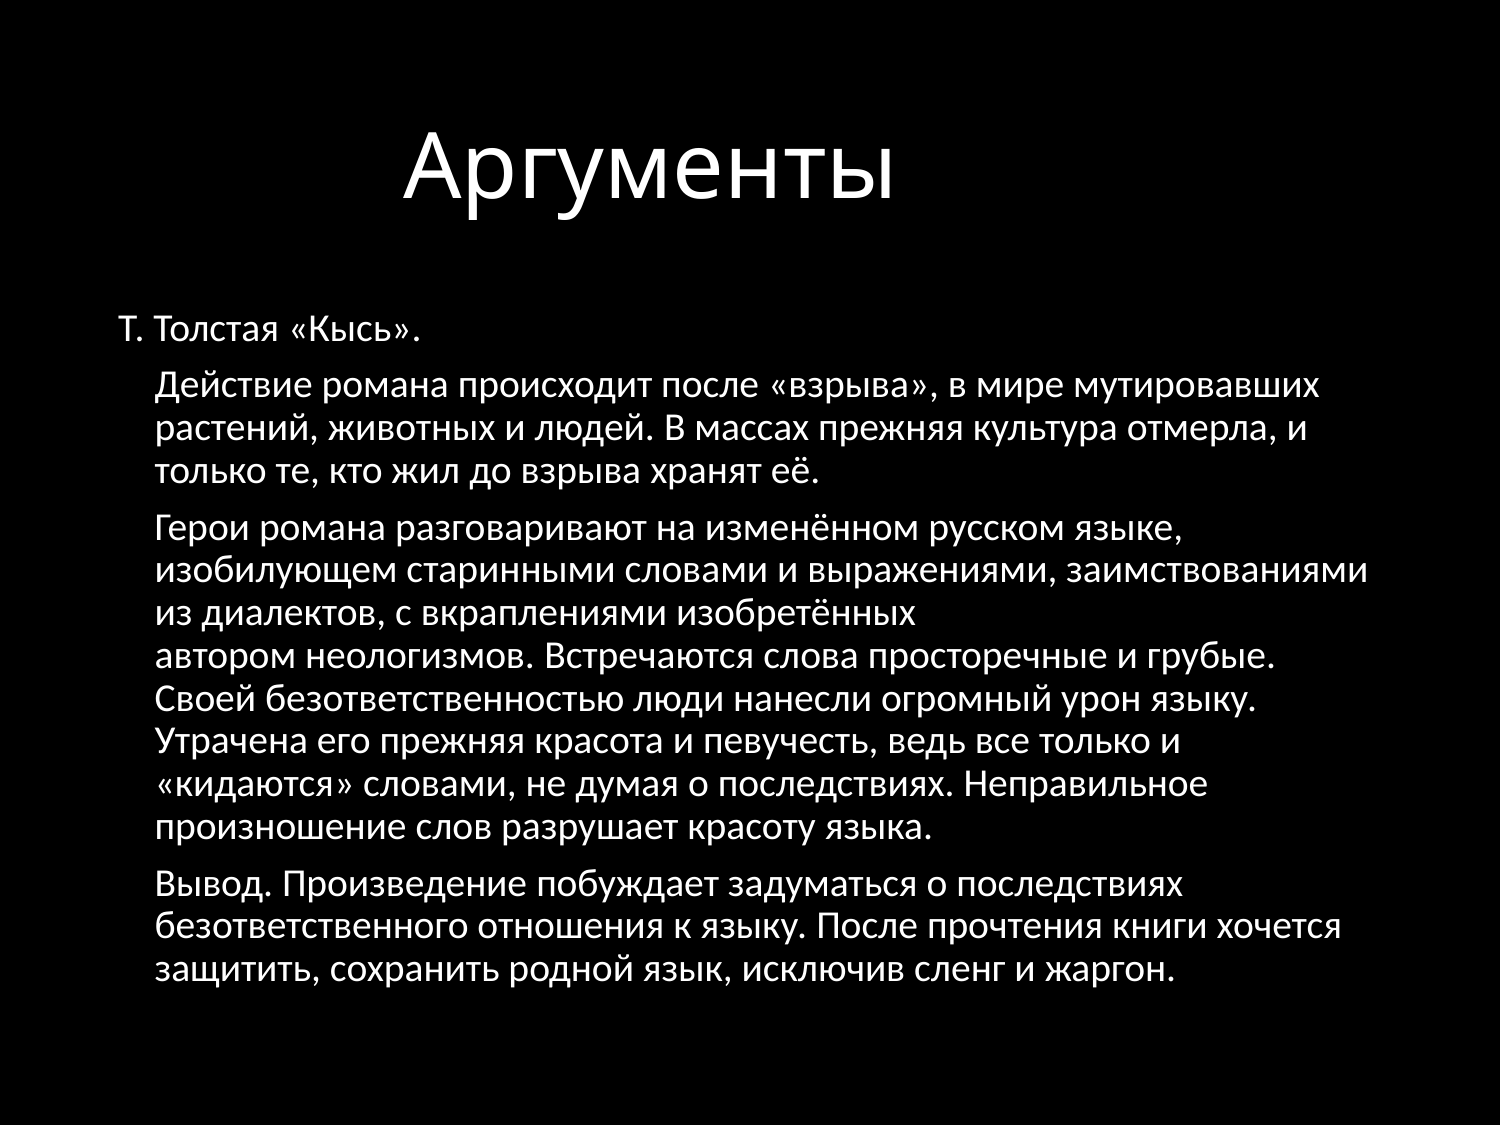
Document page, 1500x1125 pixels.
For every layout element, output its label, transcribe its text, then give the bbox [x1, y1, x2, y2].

list Т. Толстая «Кысь». Действие романа происходит после «взрыва», в мире мутировавших растений, животных и людей. В массах прежняя культура отмерла, и только те, кто жил до взрыва хранят её. Герои романа разговаривают на изменённом русском языке, изобилующем старинными словами и выражениями, заимствованиями из диалектов, с вкраплениями изобретённых автором неологизмов. Встречаются слова просторечные и грубые. Своей безответственностью люди нанесли огромный урон языку. Утрачена его прежняя красота и певучесть, ведь все только и «кидаются» словами, не думая о последствиях. Неправильное произношение слов разрушает красоту языка. Вывод. Произведение побуждает задуматься о последствиях безответственного отношения к языку. После прочтения книги хочется защитить, сохранить родной язык, исключив сленг и жаргон. [103, 299, 1397, 1014]
title Аргументы [103, 59, 1397, 278]
